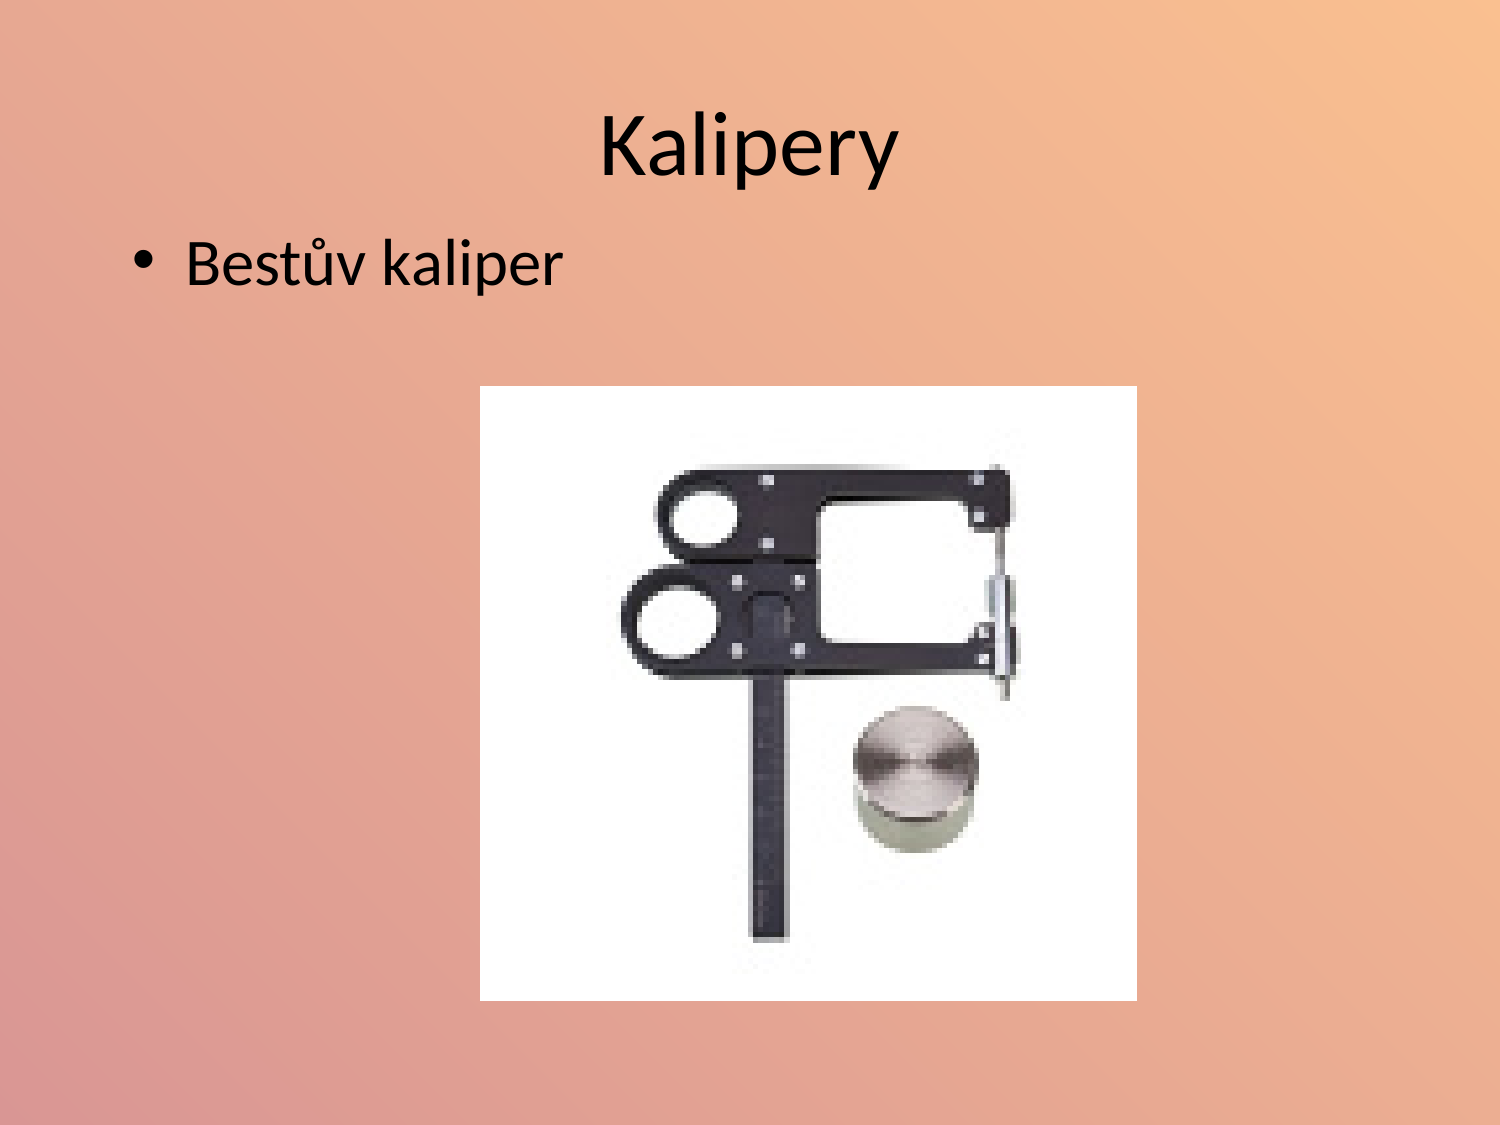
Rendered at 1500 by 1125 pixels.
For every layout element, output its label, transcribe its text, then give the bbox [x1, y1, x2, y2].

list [480, 386, 1137, 1002]
text_box Bestův kaliper [117, 210, 715, 306]
title Kalipery [75, 45, 1425, 233]
